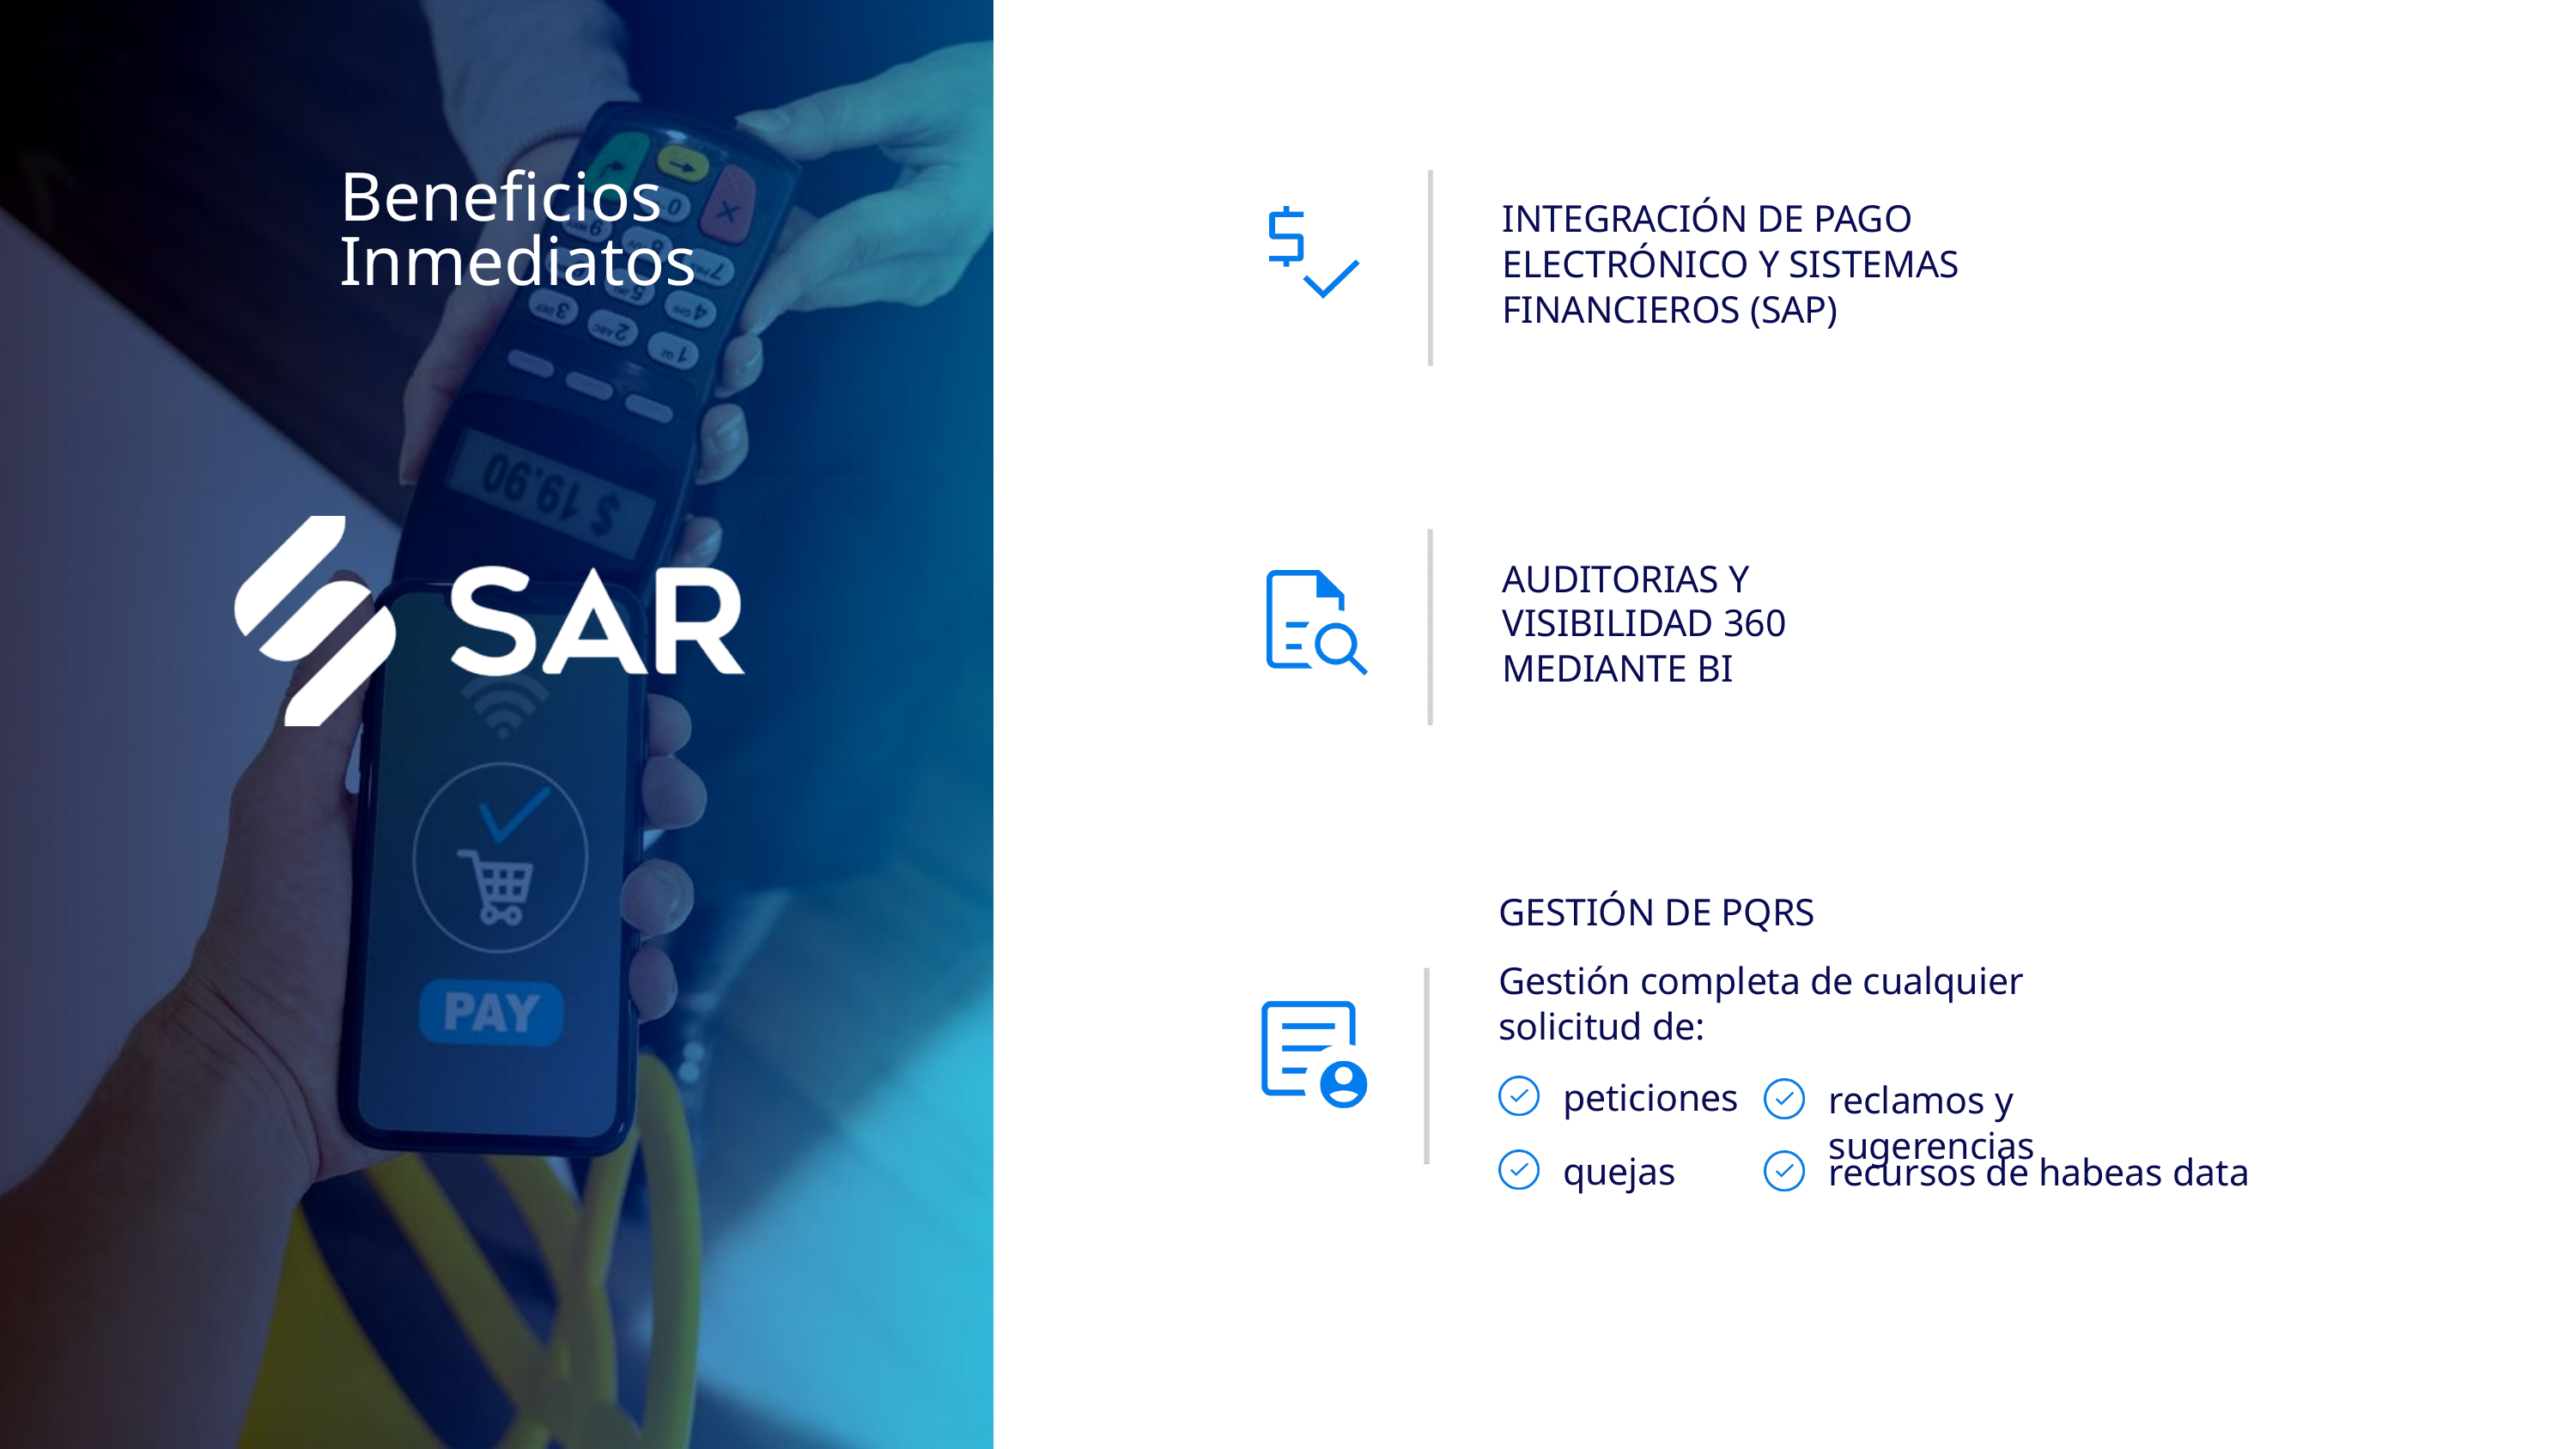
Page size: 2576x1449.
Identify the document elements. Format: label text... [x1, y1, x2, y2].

picture [1266, 570, 1368, 676]
text_box GESTIÓN DE PQRS [1498, 888, 2166, 934]
picture [1269, 206, 1360, 300]
text_box recursos de habeas data [1828, 1148, 2279, 1194]
text_box Gestión completa de cualquier solicitud de: [1498, 956, 2100, 1048]
picture [1424, 170, 1433, 1164]
picture [1764, 1078, 1805, 1119]
picture [0, 0, 993, 1449]
text_box INTEGRACIÓN DE PAGO ELECTRÓNICO Y SISTEMAS FINANCIEROS (SAP) [1502, 193, 2017, 331]
text_box peticiones [1563, 1072, 1767, 1119]
text_box reclamos y sugerencias [1828, 1076, 2224, 1122]
picture [1261, 1000, 1368, 1108]
picture [1498, 1149, 1540, 1190]
text_box AUDITORIAS Y VISIBILIDAD 360 MEDIANTE BI [1502, 555, 2171, 693]
text_box quejas [1563, 1146, 1767, 1192]
picture [1764, 1150, 1805, 1191]
picture [1498, 1076, 1540, 1116]
